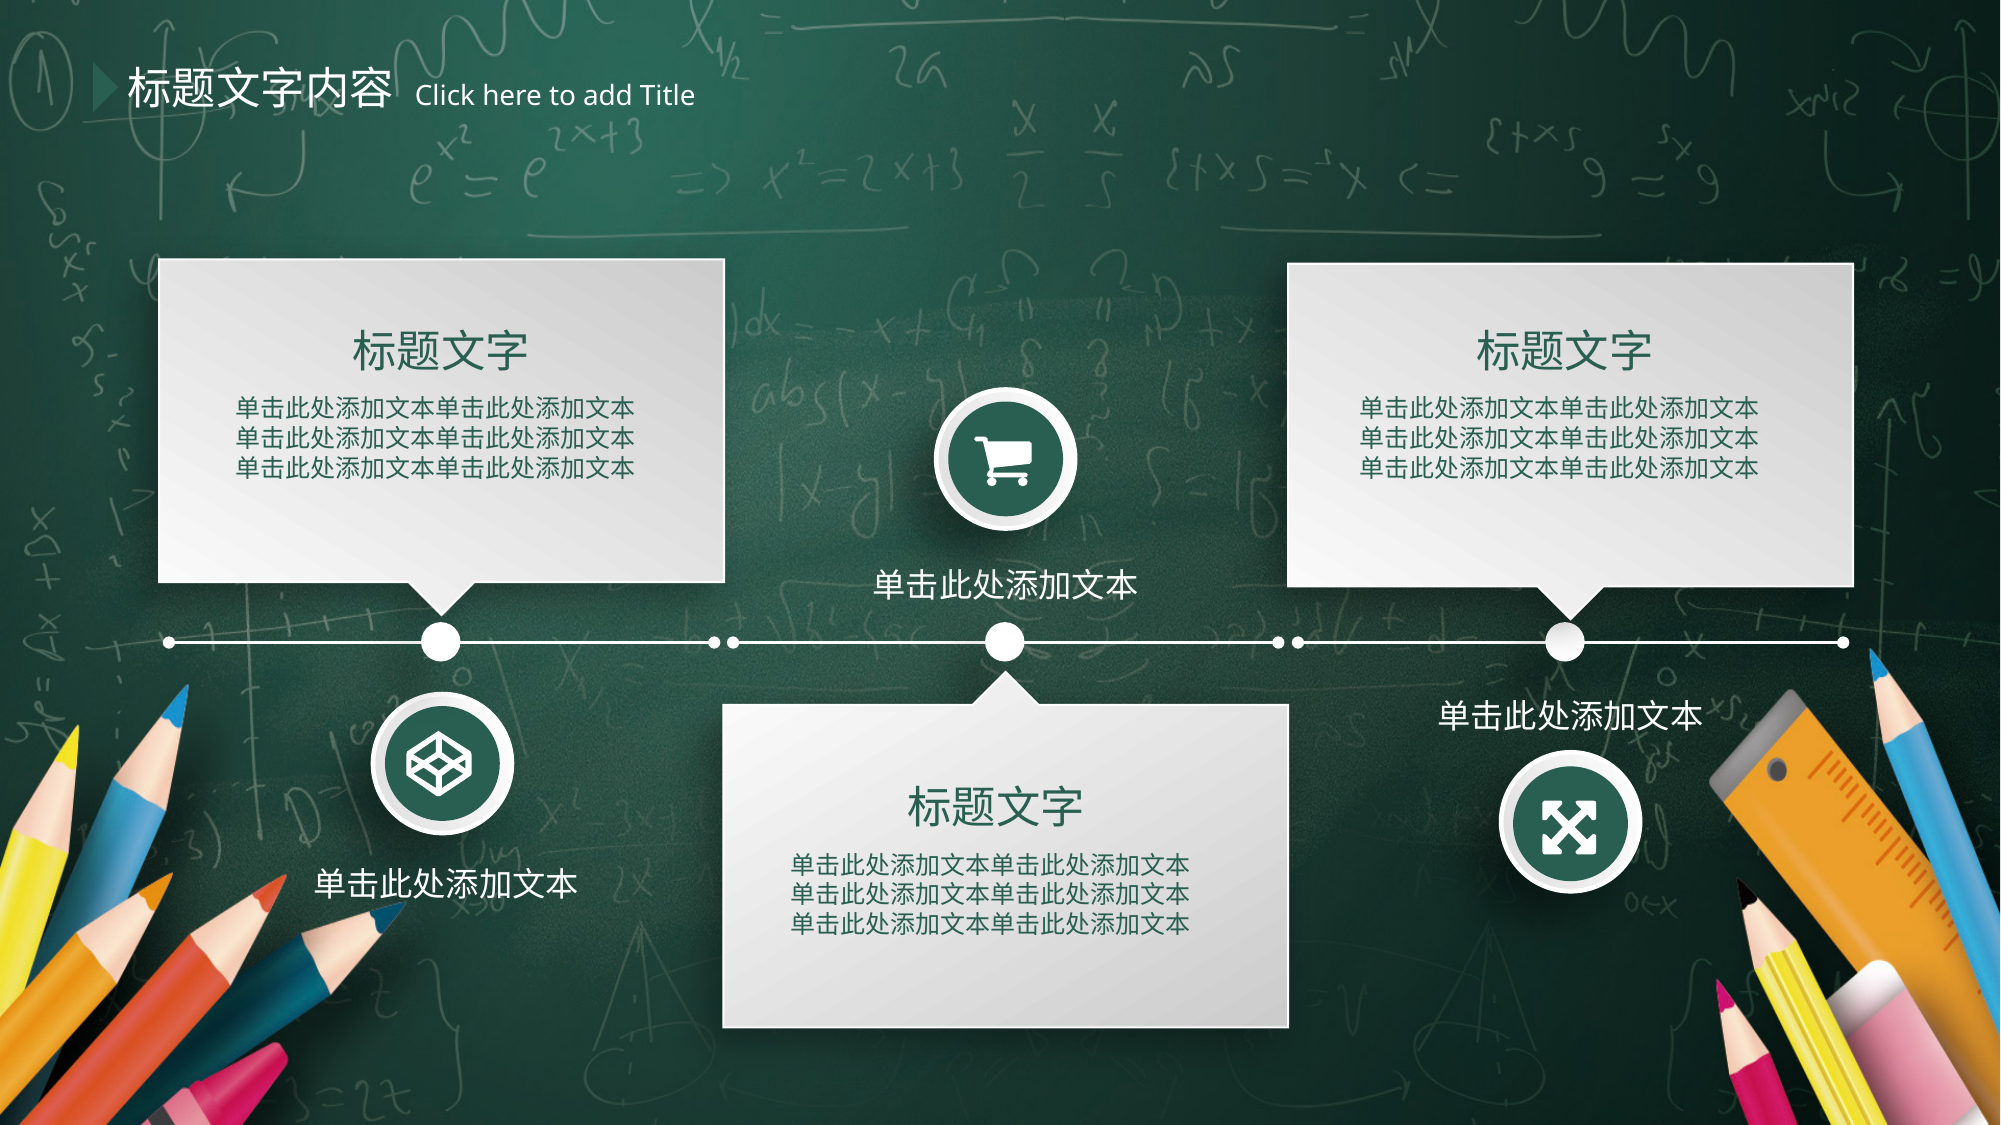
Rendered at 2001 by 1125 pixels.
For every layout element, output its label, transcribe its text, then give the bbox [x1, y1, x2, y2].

text_box 单击此处添加文本 [872, 564, 1139, 605]
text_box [168, 622, 715, 662]
text_box 单击此处添加文本 [1437, 695, 1704, 736]
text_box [723, 671, 1289, 1028]
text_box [1501, 752, 1641, 892]
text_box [936, 389, 1076, 529]
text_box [733, 622, 1279, 662]
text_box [159, 259, 724, 615]
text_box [372, 694, 512, 834]
text_box 单击此处添加文本 [313, 863, 580, 904]
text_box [1297, 622, 1844, 662]
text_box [93, 52, 719, 122]
picture [0, 0, 2001, 1125]
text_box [1288, 263, 1854, 620]
